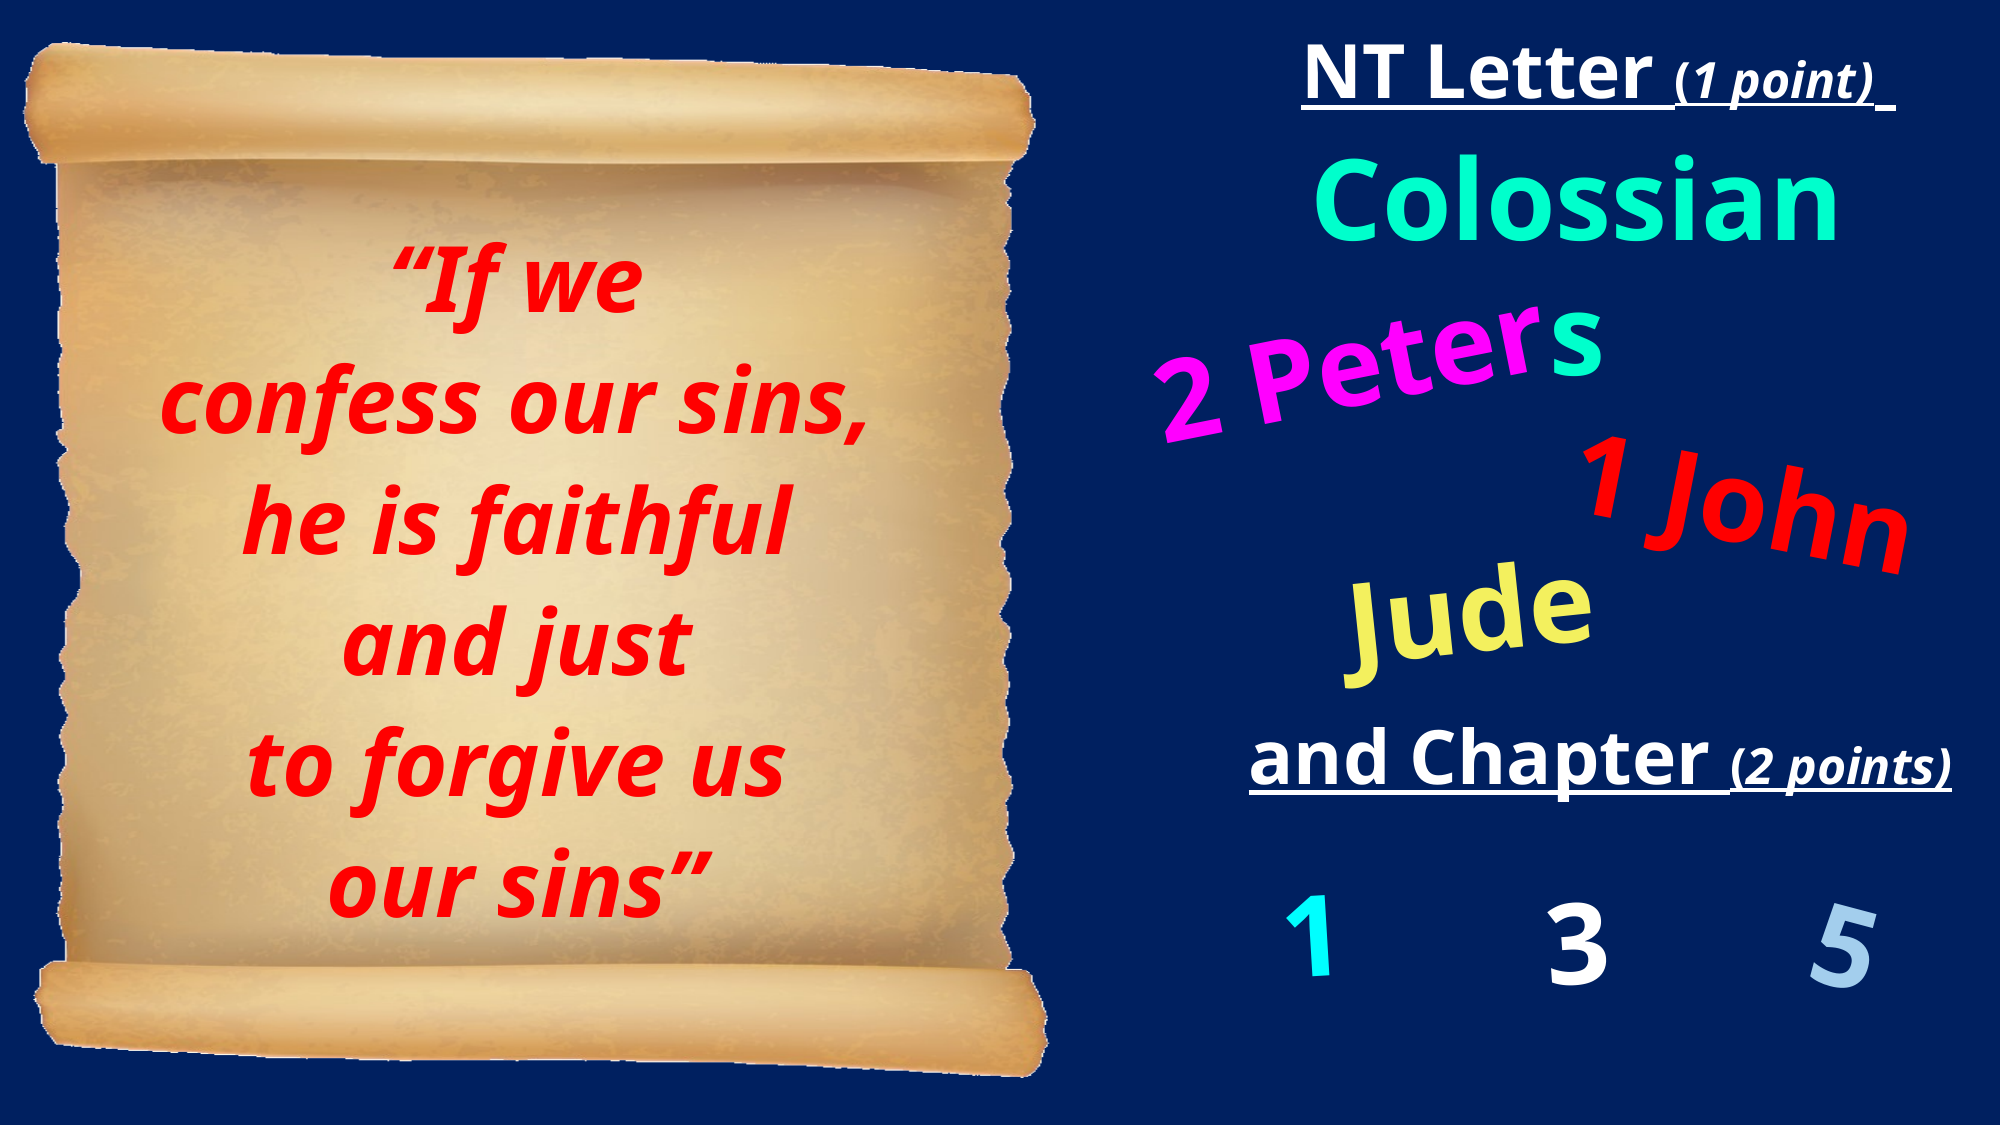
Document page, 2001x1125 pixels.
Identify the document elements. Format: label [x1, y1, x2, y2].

text_box [7, 41, 1063, 1084]
text_box [0, 0, 2000, 1125]
